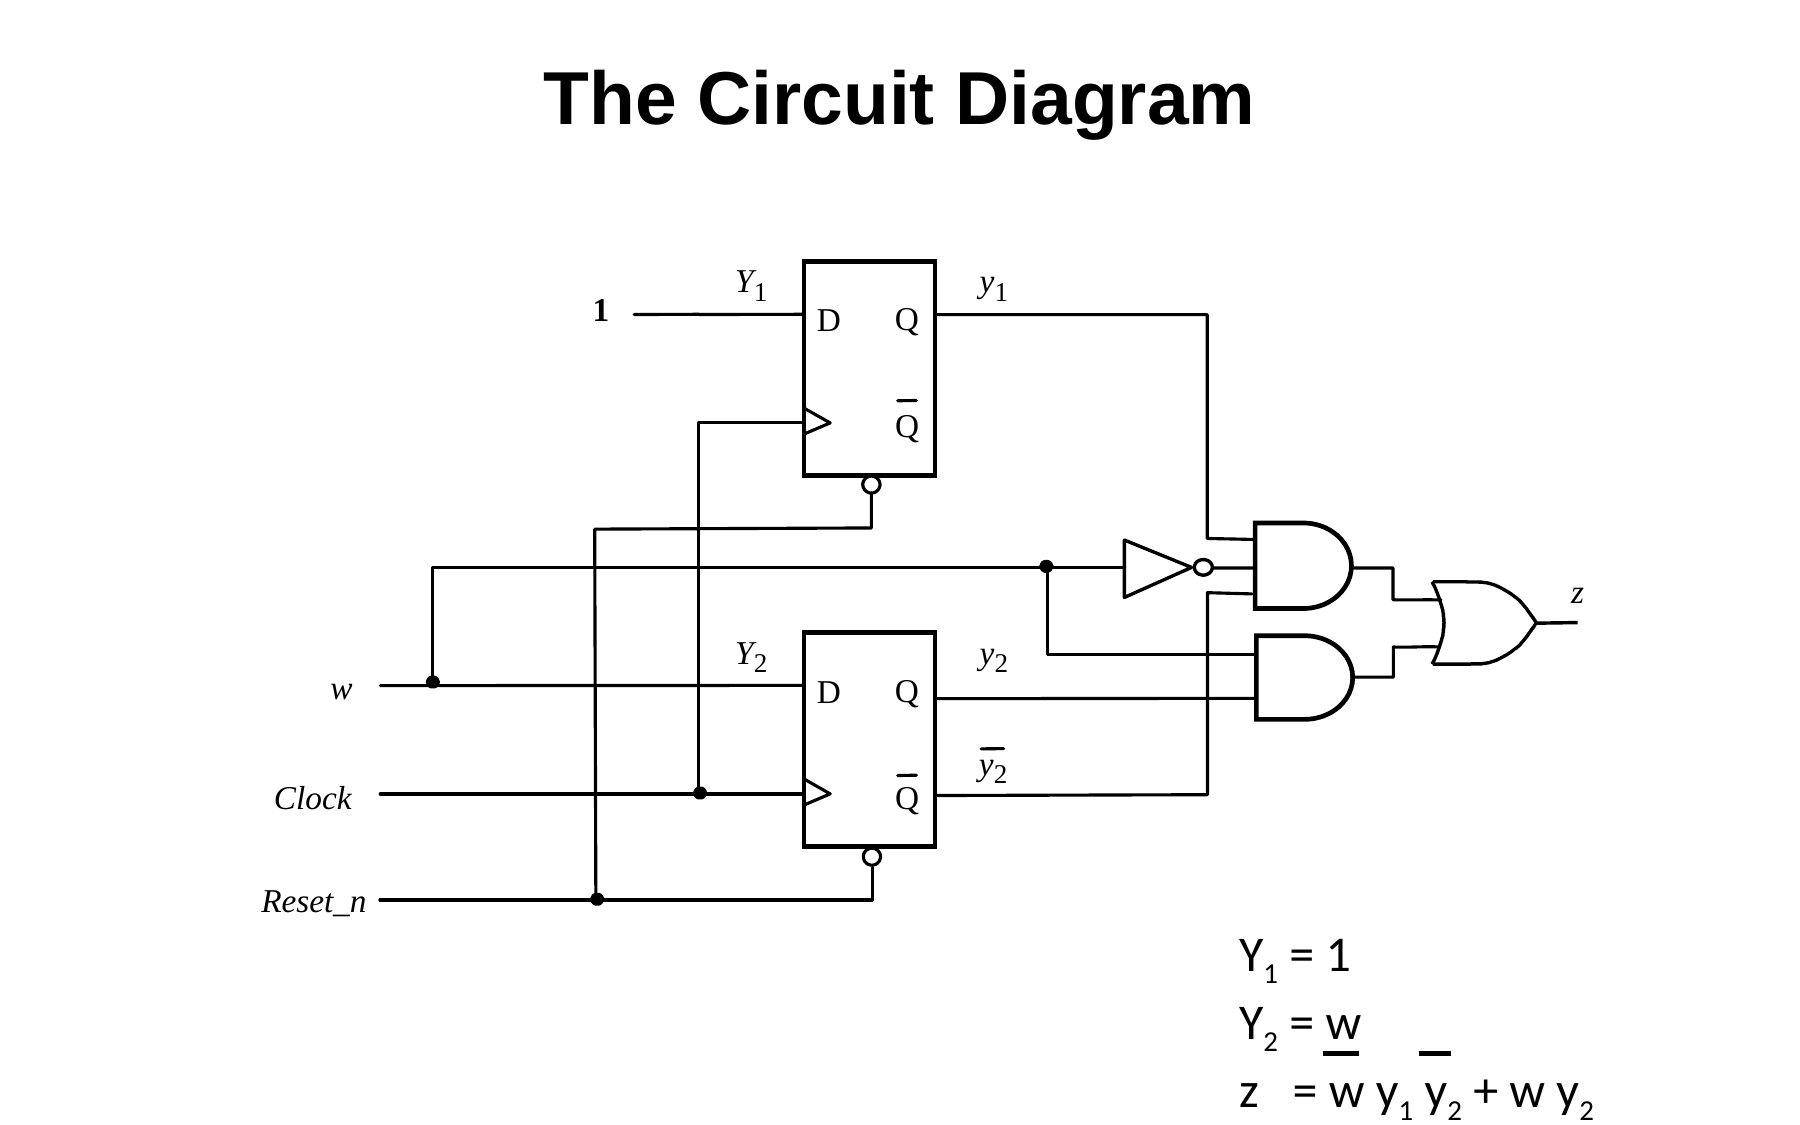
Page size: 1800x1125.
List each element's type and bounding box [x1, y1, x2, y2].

title [150, 1, 1650, 189]
text_box [261, 259, 1615, 1111]
